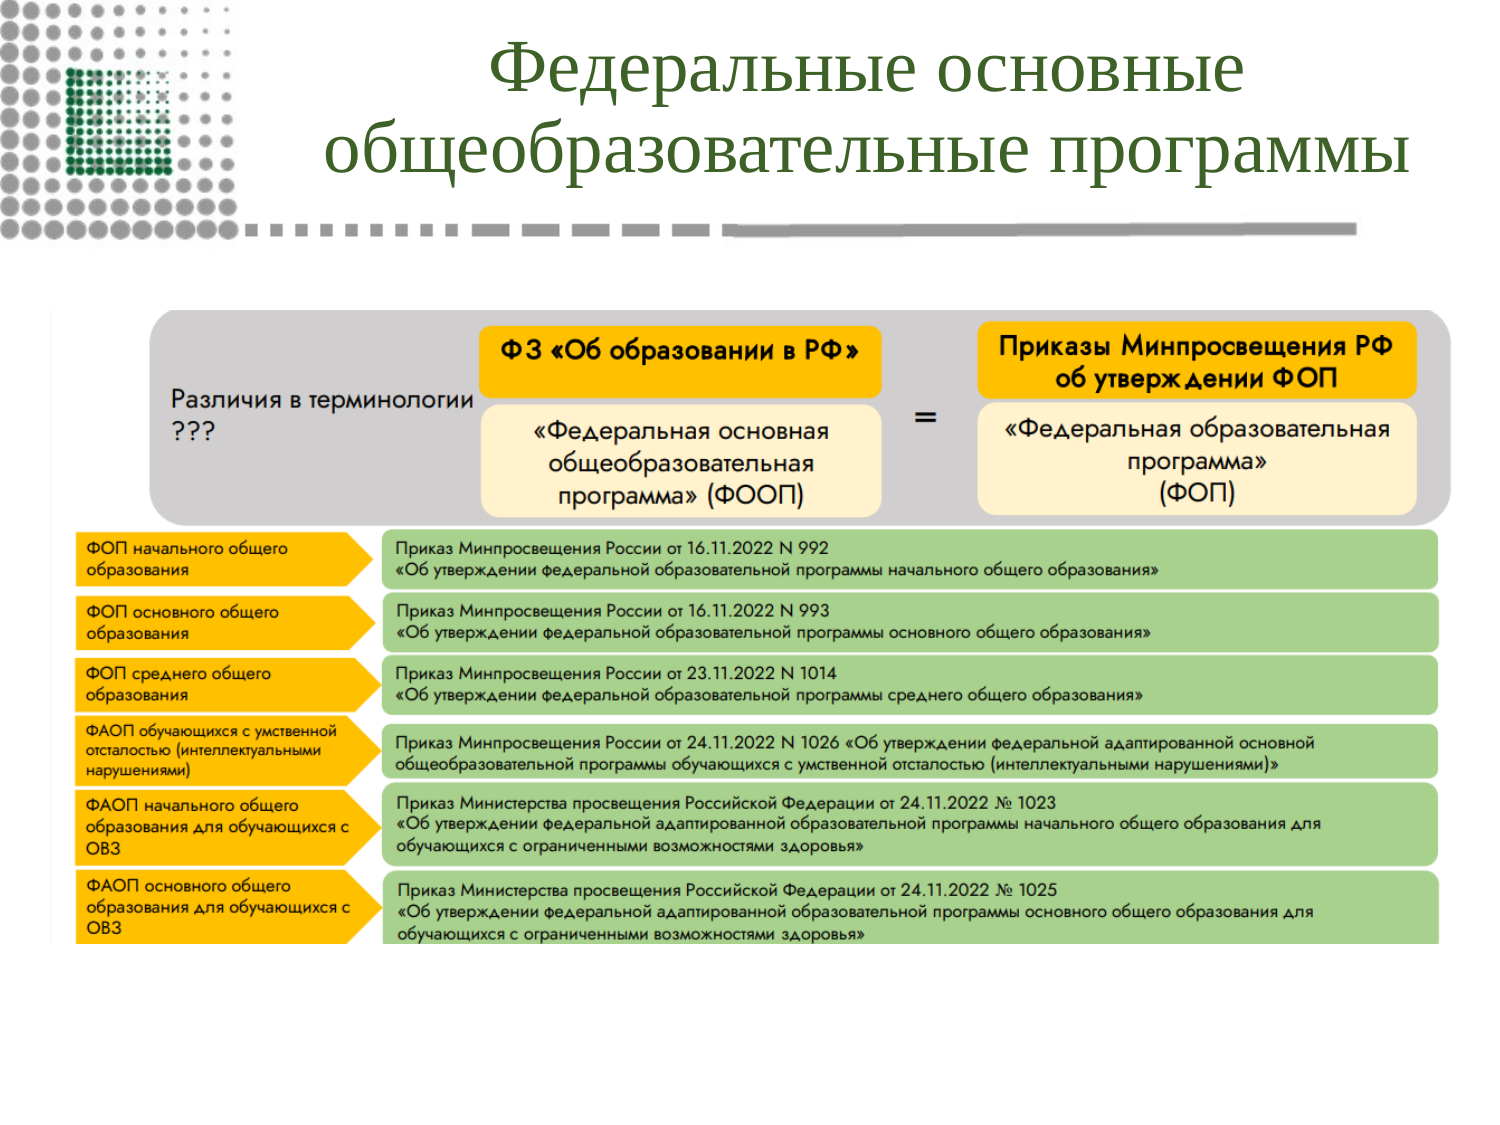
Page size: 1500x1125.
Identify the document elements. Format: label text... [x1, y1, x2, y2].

title Федеральные основные общеобразовательные программы [279, 0, 1456, 217]
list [50, 310, 1456, 944]
picture [0, 0, 1500, 1125]
